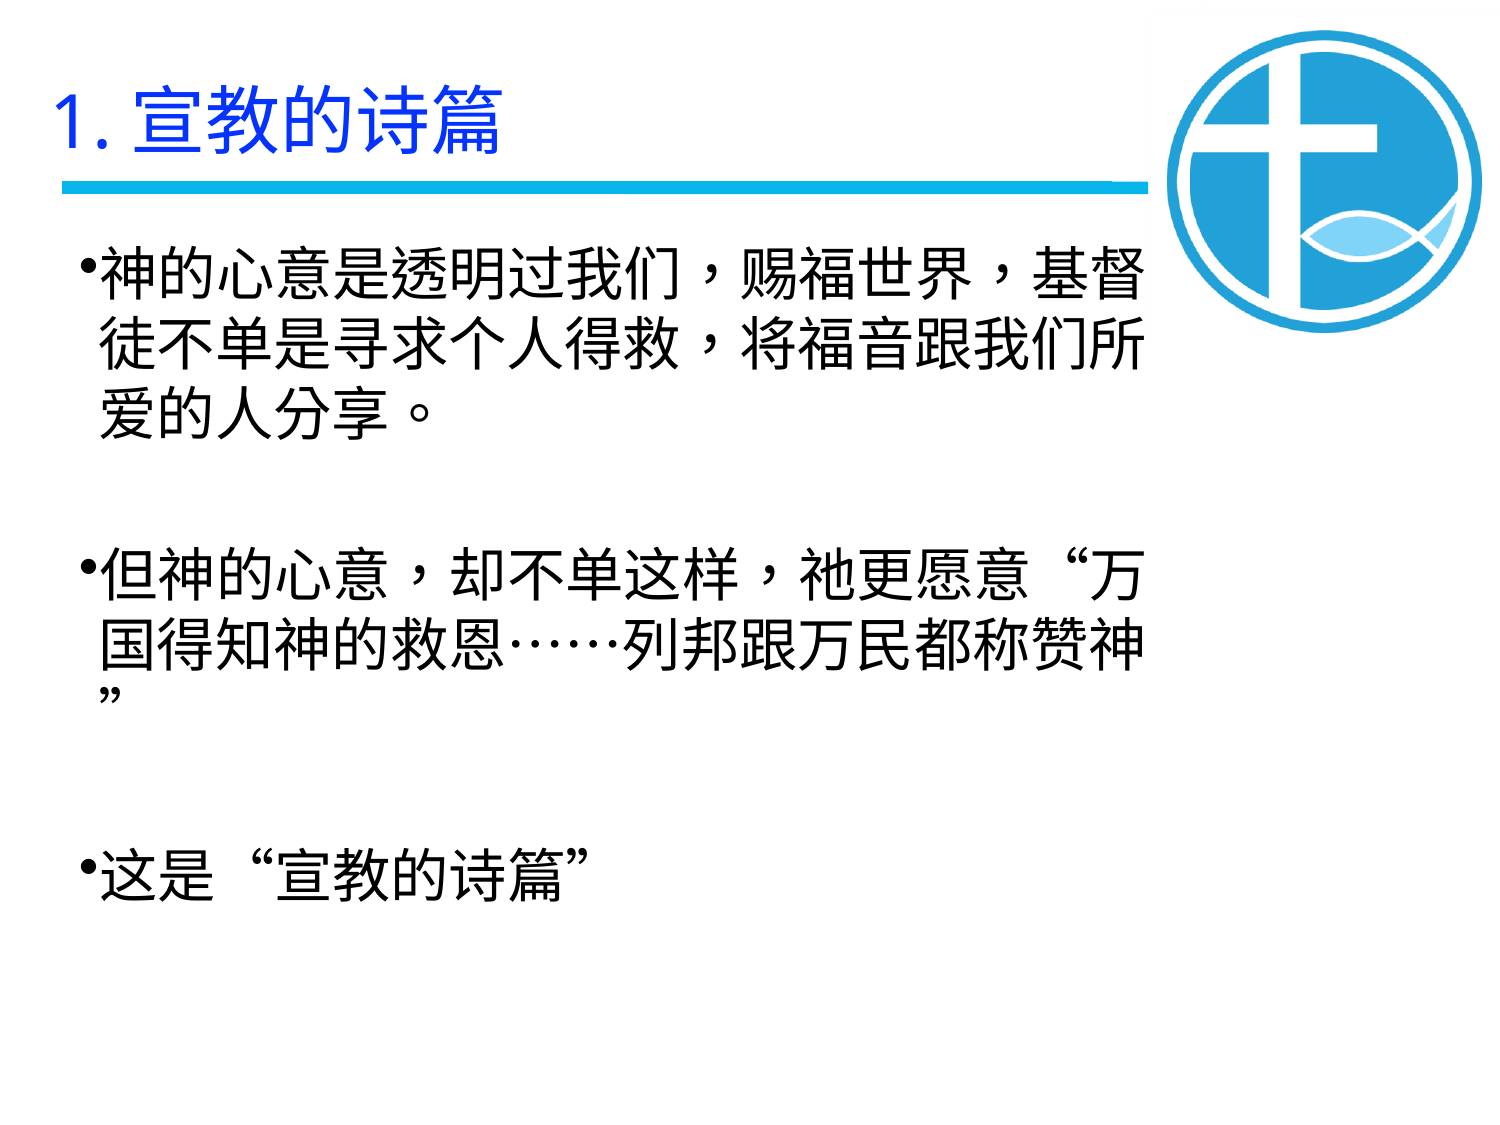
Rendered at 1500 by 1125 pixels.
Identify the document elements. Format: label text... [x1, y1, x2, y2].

text_box 神的心意是透明过我们，赐福世界，基督徒不单是寻求个人得救，将福音跟我们所爱的人分享。 但神的心意，却不单这样，祂更愿意“万国得知神的救恩……列邦跟万民都称赞神” 这是“宣教的诗篇” [71, 229, 1210, 997]
picture [1148, 0, 1500, 350]
text_box 1.宣教的诗篇 [42, 76, 1281, 172]
text_box [290, 421, 321, 548]
